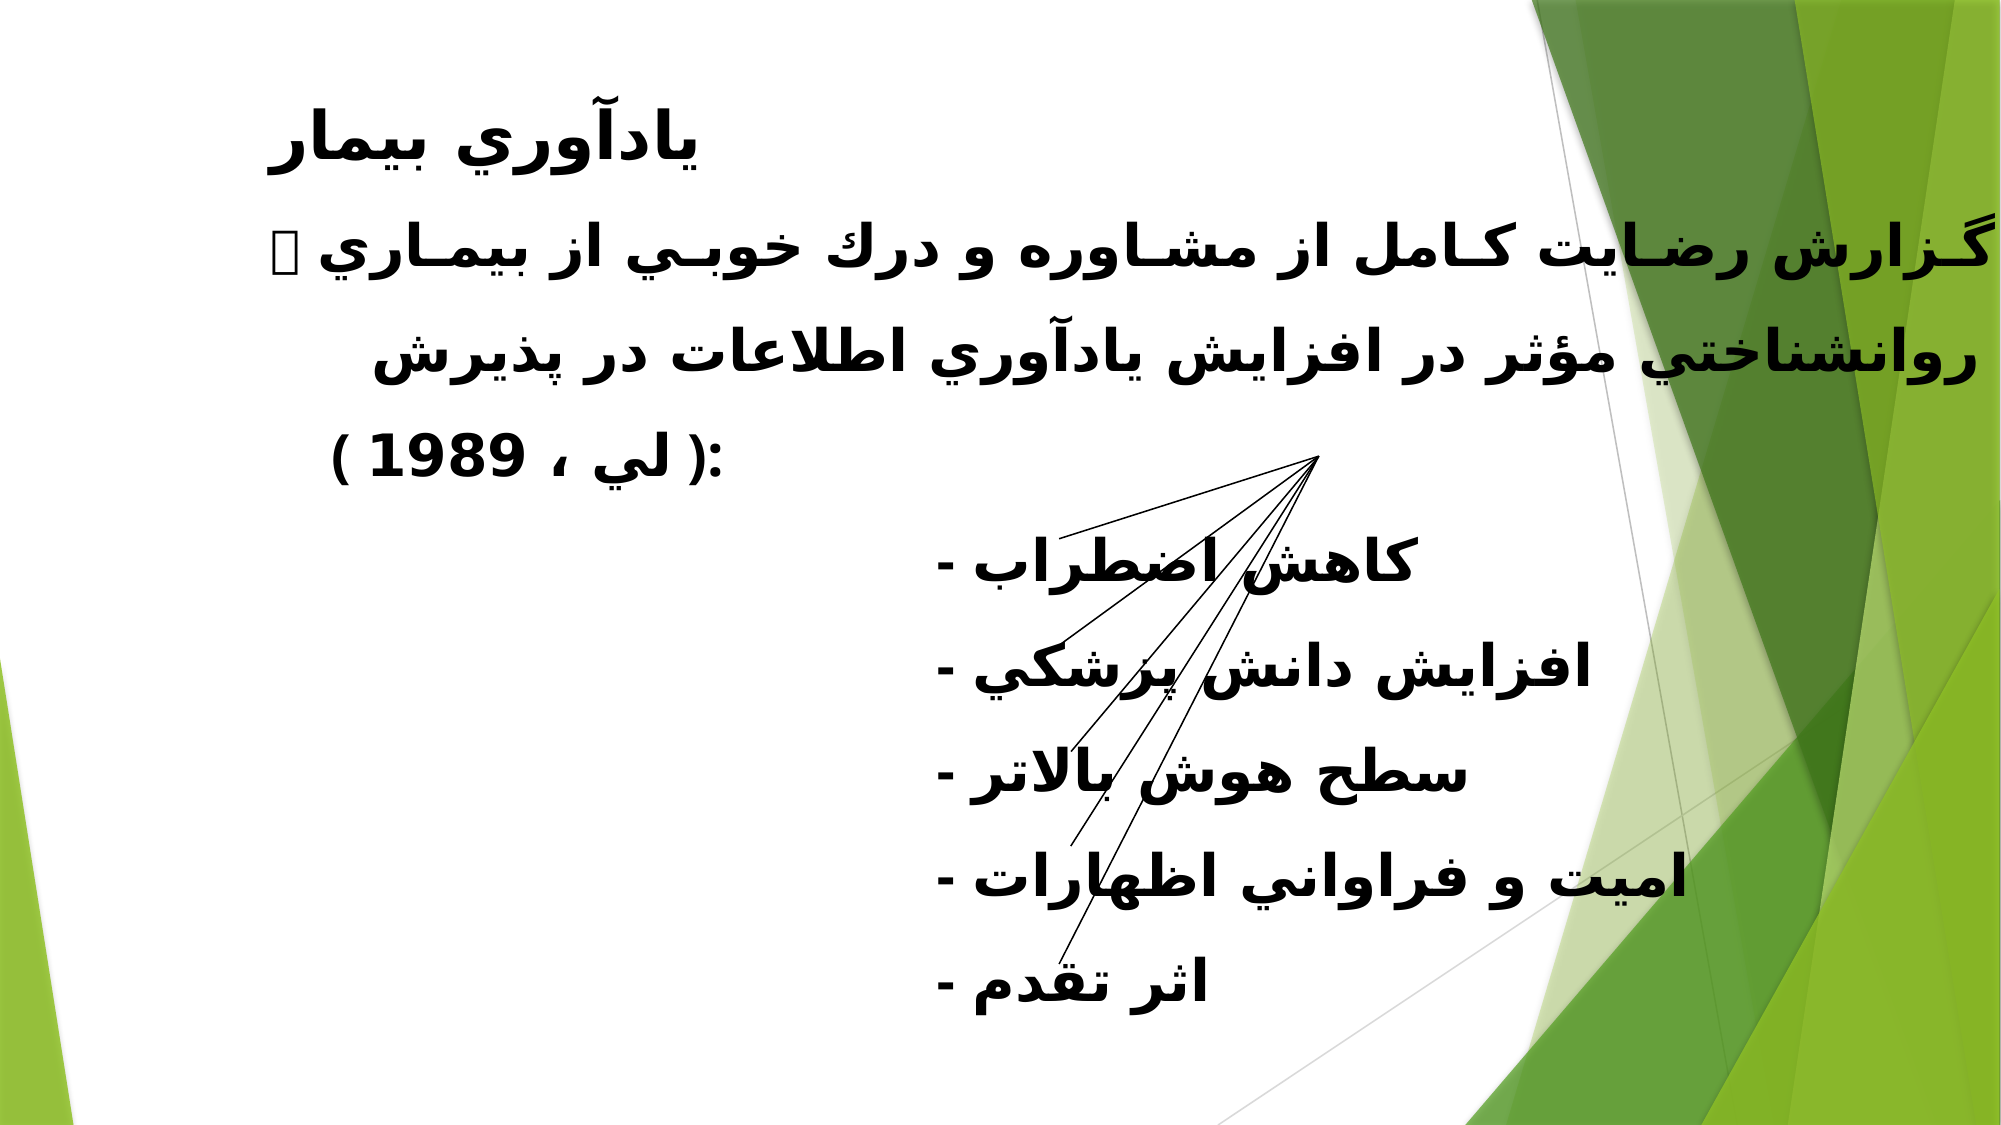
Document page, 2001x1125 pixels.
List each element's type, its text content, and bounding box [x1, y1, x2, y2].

text_box يادآوري بيمار  گـزارش رضـايت كـامل از مشـاوره و درك خوبـي از بيمـاري عوامل روانشناختي مؤثر در افزايش يادآوري اطلاعات در پذيرش ( لي ، 1989 ): - كاهش اضطراب - افزايش دانش پزشكي - سطح هوش بالاتر - اميت و فراواني اظهارات - اثر تقدم [255, 31, 1674, 1071]
